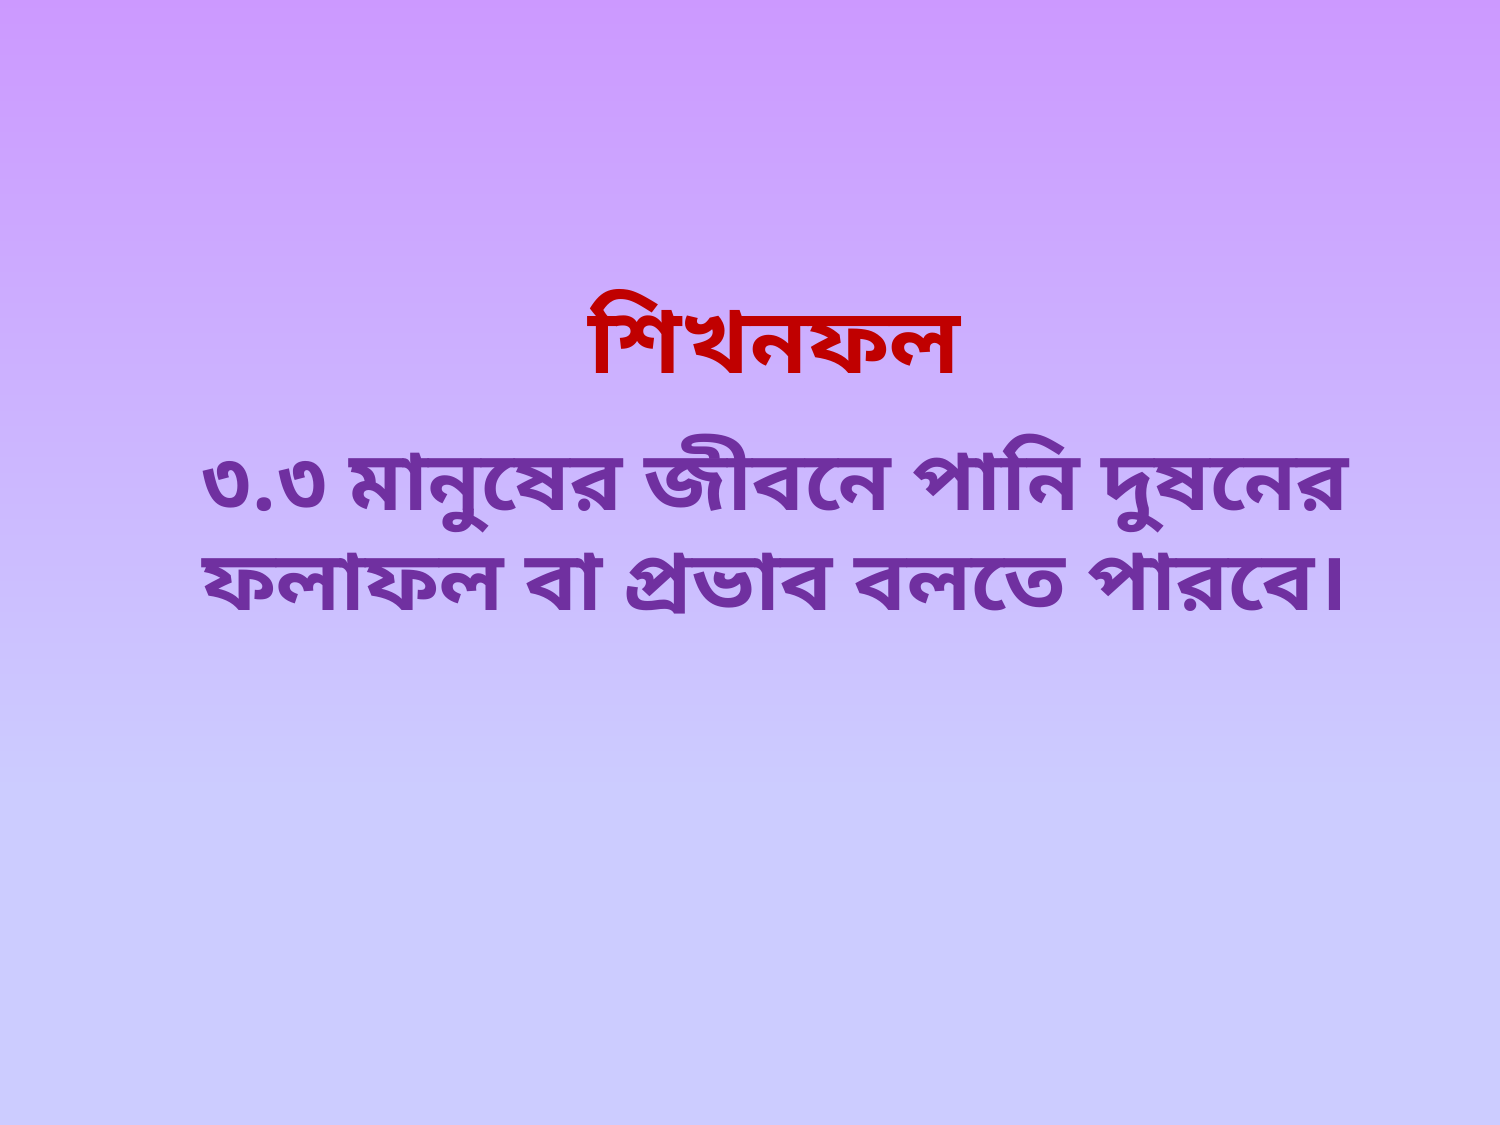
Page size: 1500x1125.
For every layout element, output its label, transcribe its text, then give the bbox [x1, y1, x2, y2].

text_box শিখনফল ৩.৩ মানুষের জীবনে পানি দুষনের ফলাফল বা প্রভাব বলতে পারবে। [150, 274, 1400, 635]
